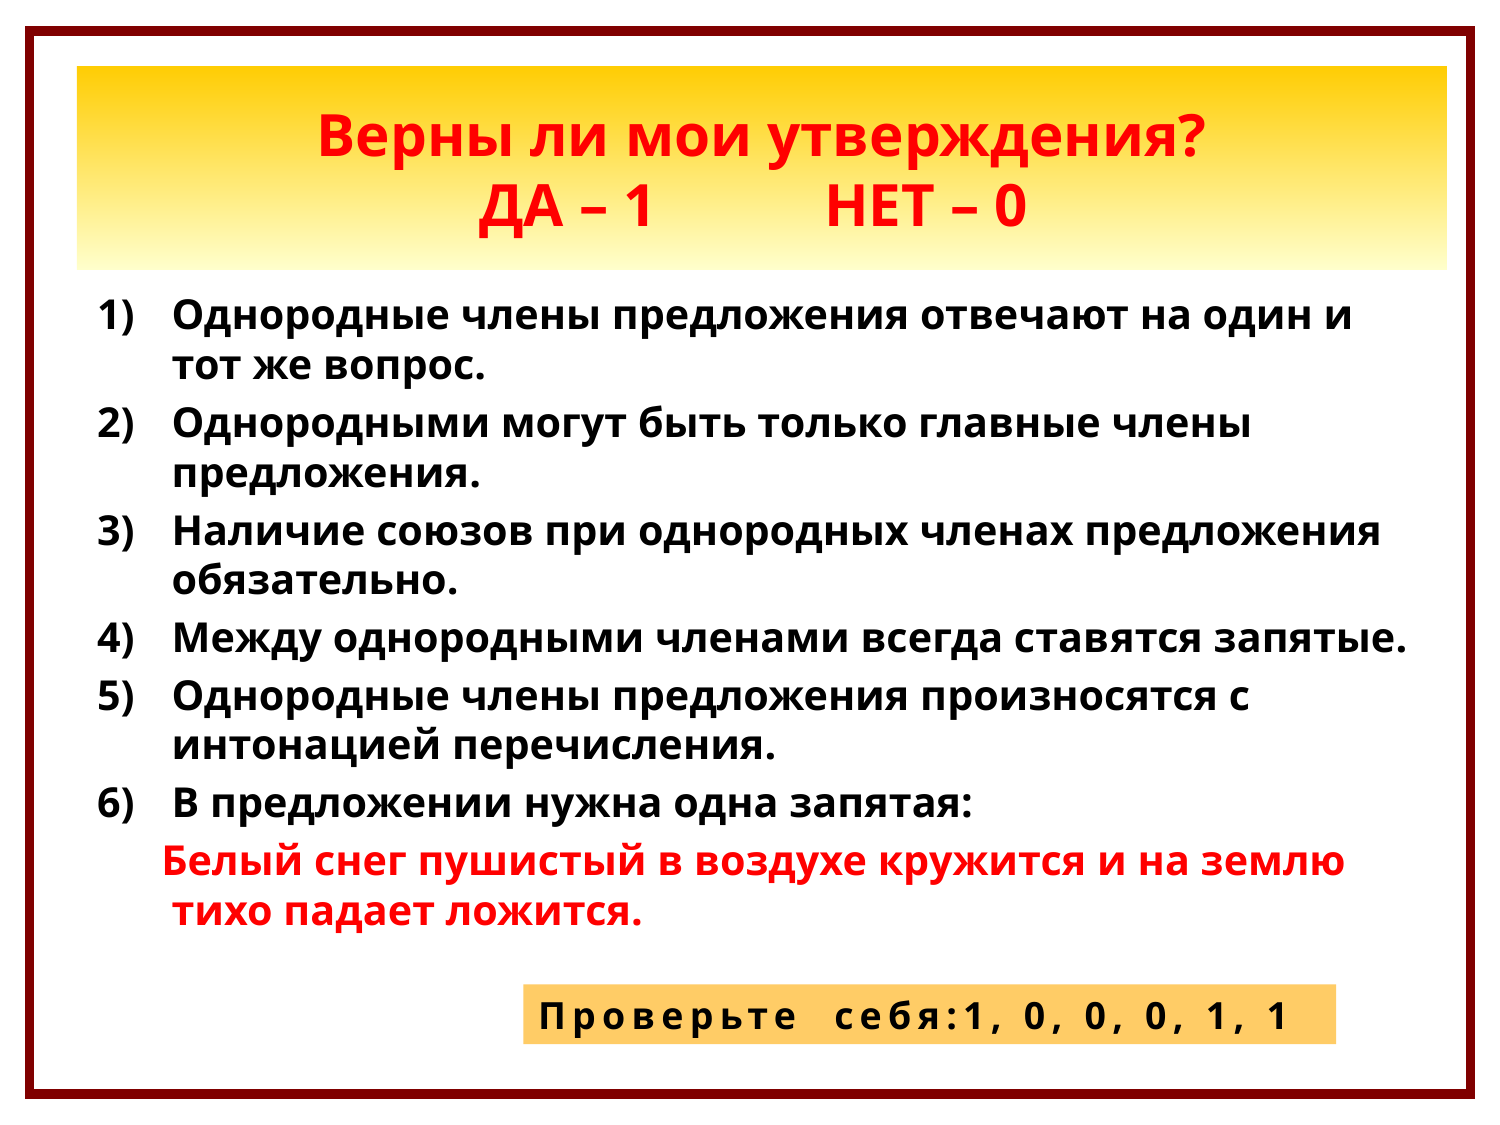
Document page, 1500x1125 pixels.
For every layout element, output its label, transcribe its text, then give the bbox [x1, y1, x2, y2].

text_box [29, 30, 1471, 1094]
text_box Проверьте себя:1, 0, 0, 0, 1, 1 [523, 984, 1337, 1045]
list Однородные члены предложения отвечают на один и тот же вопрос. Однородными могут быть только главные члены предложения. Наличие союзов при однородных членах предложения обязательно. Между однородными членами всегда ставятся запятые. Однородные члены предложения произносятся с интонацией перечисления. В предложении нужна одна запятая: Белый снег пушистый в воздухе кружится и на землю тихо падает ложится. [82, 281, 1432, 985]
